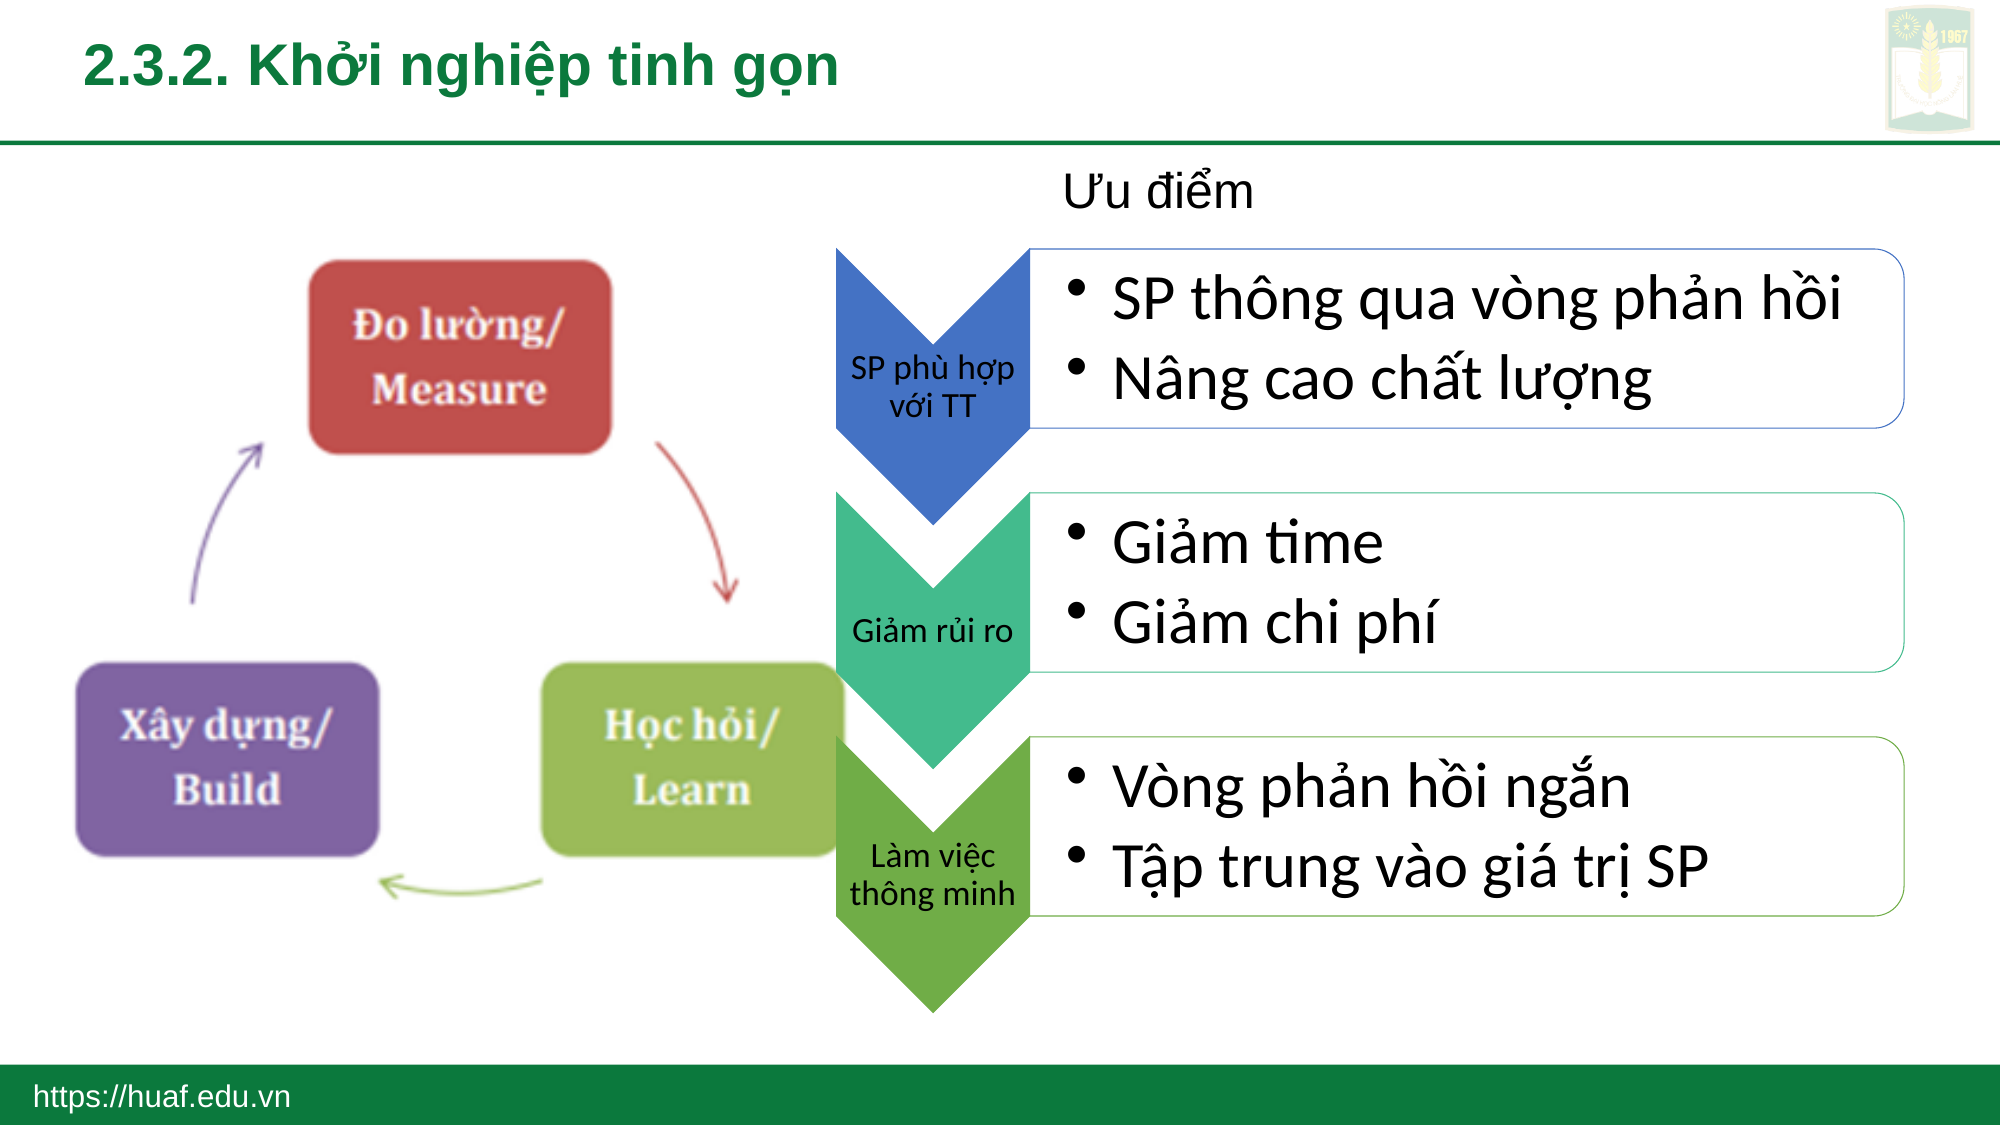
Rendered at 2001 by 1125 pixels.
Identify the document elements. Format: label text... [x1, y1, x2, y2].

title 2.3.2. Khởi nghiệp tinh gọn [69, 27, 1925, 106]
footer https://huaf.edu.vn [0, 1065, 325, 1125]
list Ưu điểm [1047, 157, 1394, 248]
picture [43, 253, 836, 907]
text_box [836, 248, 1904, 1013]
picture [1867, 0, 2000, 148]
